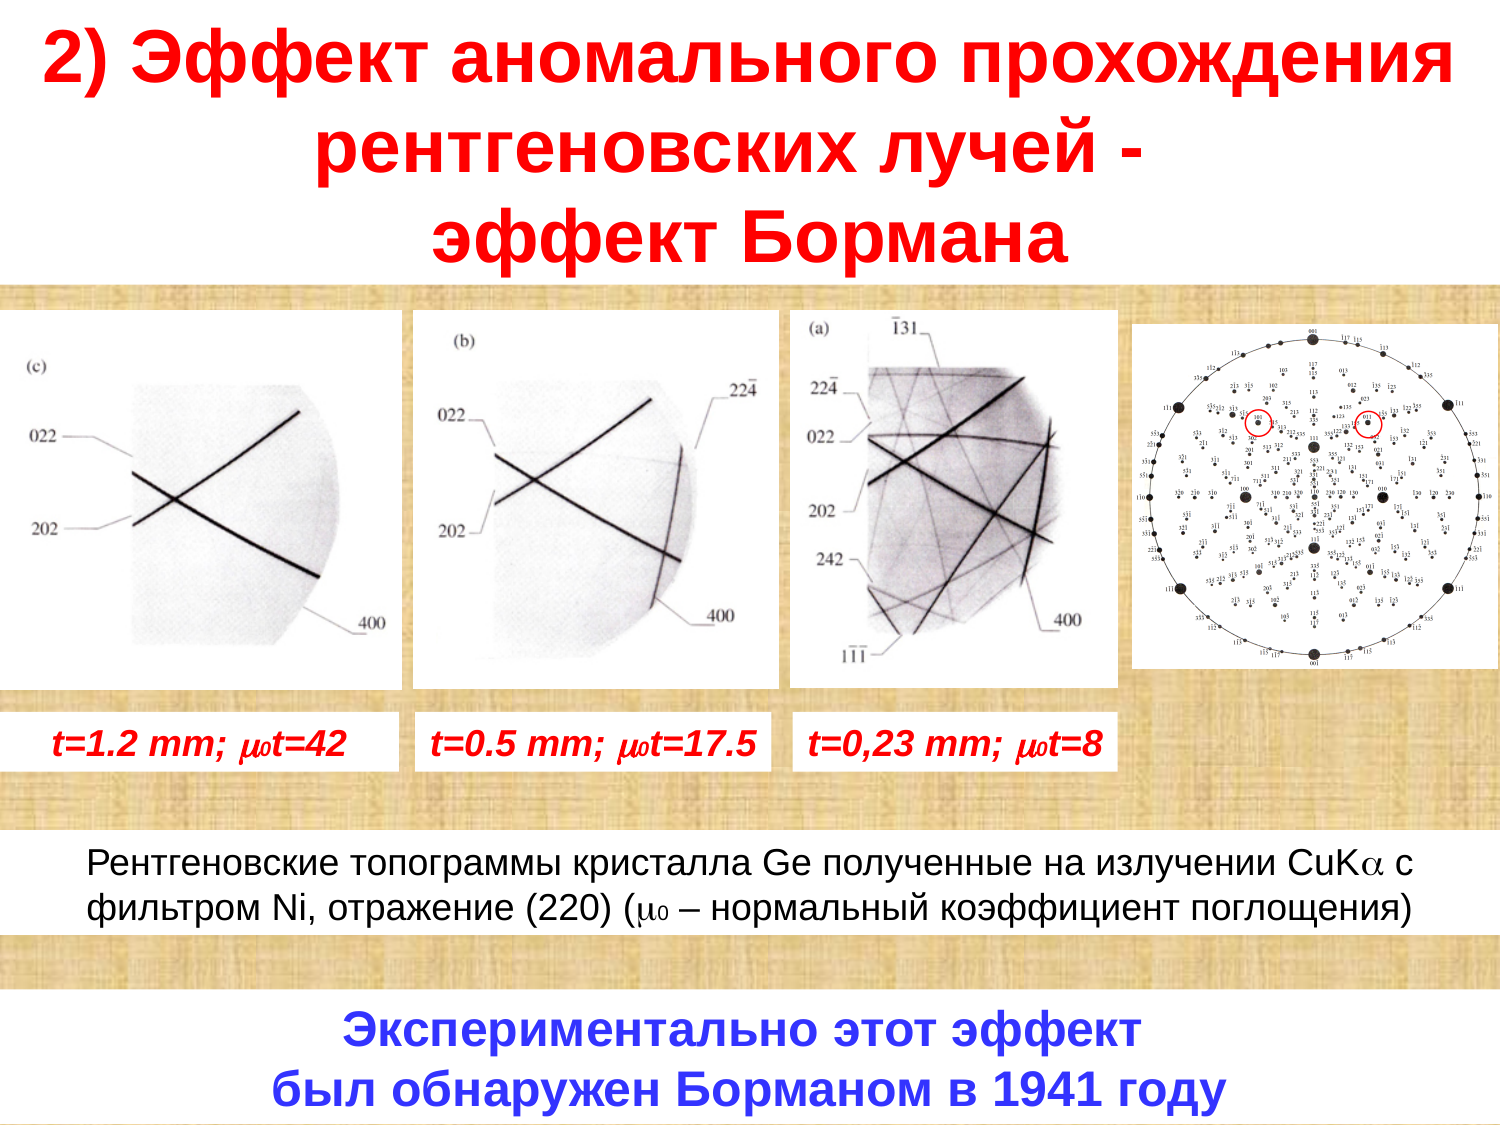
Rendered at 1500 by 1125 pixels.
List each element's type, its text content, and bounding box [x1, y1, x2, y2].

picture [0, 285, 1500, 830]
text_box 2) Эффект аномального прохождения рентгеновских лучей - эффект Бормана [0, 0, 1500, 285]
text_box Рентгеновские топограммы кристалла Ge полученные на излучении CuKa с фильтром Ni, отражение (220) (m0 – нормальный коэффициент поглощения) [0, 830, 1500, 935]
text_box Экспериментально этот эффект был обнаружен Борманом в 1941 году [0, 989, 1500, 1125]
text_box t=0,23 mm; m0t=8 [792, 711, 1118, 772]
text_box t=0.5 mm; m0t=17.5 [415, 711, 772, 772]
text_box t=1.2 mm; m0t=42 [0, 711, 399, 772]
picture [0, 935, 1500, 989]
